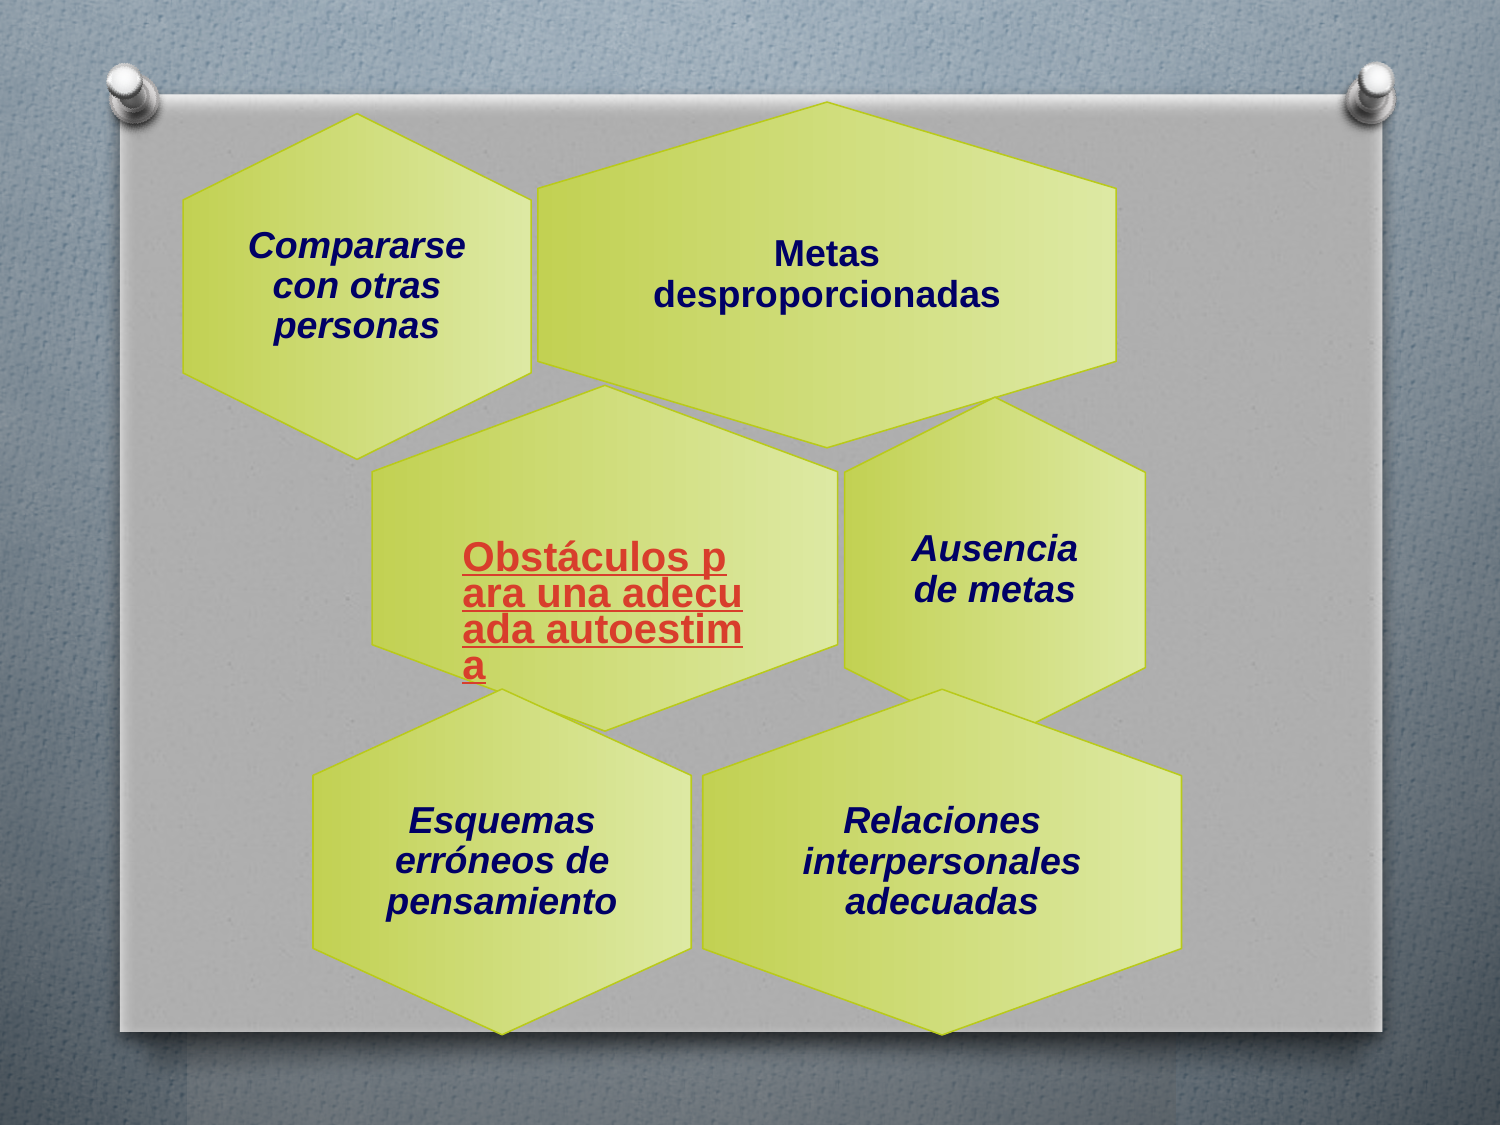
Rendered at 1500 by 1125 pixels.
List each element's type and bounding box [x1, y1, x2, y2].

picture [75, 29, 198, 137]
picture [1317, 35, 1439, 146]
list [123, 101, 1377, 1036]
